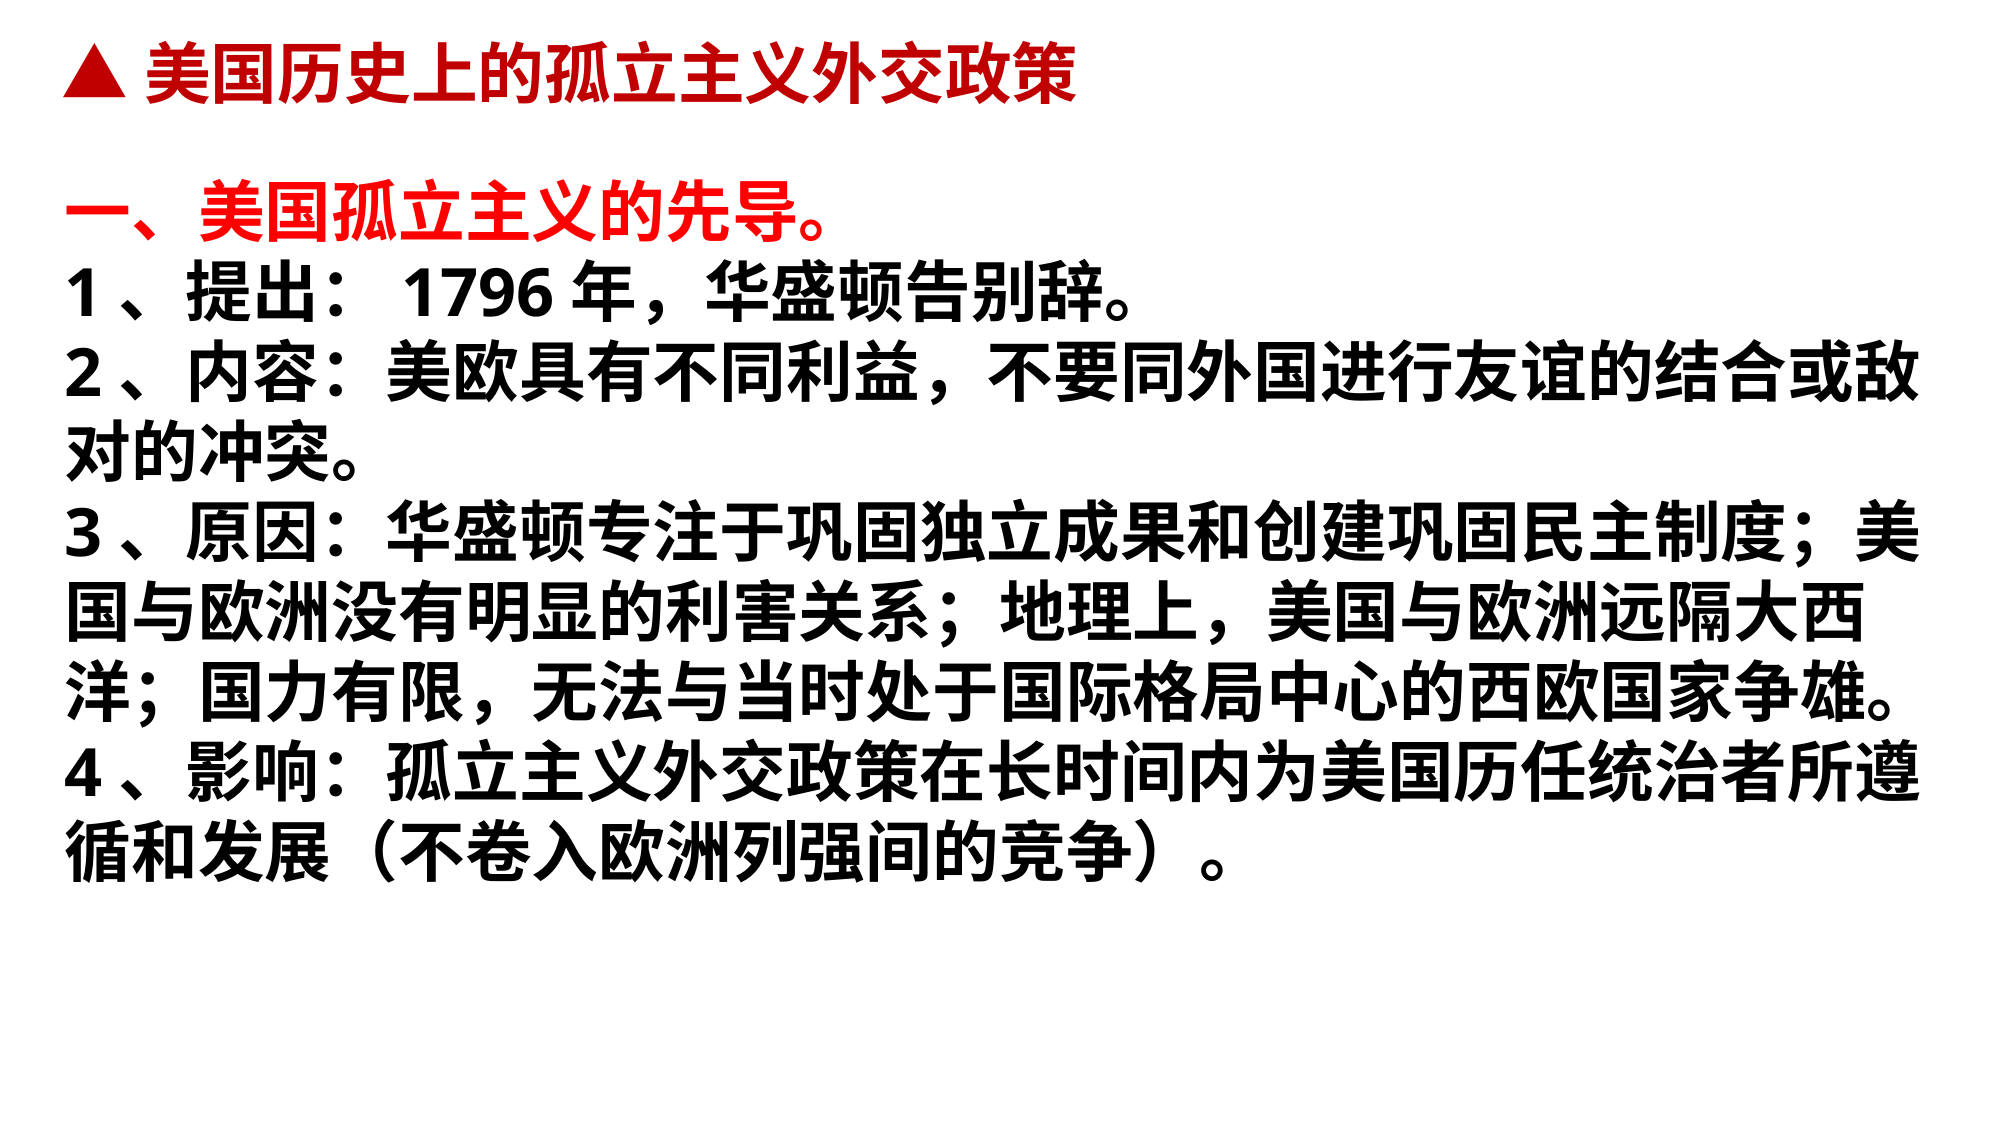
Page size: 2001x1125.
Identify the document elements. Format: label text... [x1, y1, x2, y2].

text_box ▲美国历史上的孤立主义外交政策 [46, 24, 1094, 120]
text_box 一、美国孤立主义的先导。 1、提出：1796年，华盛顿告别辞。 2、内容：美欧具有不同利益，不要同外国进行友谊的结合或敌对的冲突。 3、原因：华盛顿专注于巩固独立成果和创建巩固民主制度；美国与欧洲没有明显的利害关系；地理上，美国与欧洲远隔大西洋；国力有限，无法与当时处于国际格局中心的西欧国家争雄。 4、影响：孤立主义外交政策在长时间内为美国历任统治者所遵循和发展（不卷入欧洲列强间的竞争）。 [50, 162, 1950, 897]
